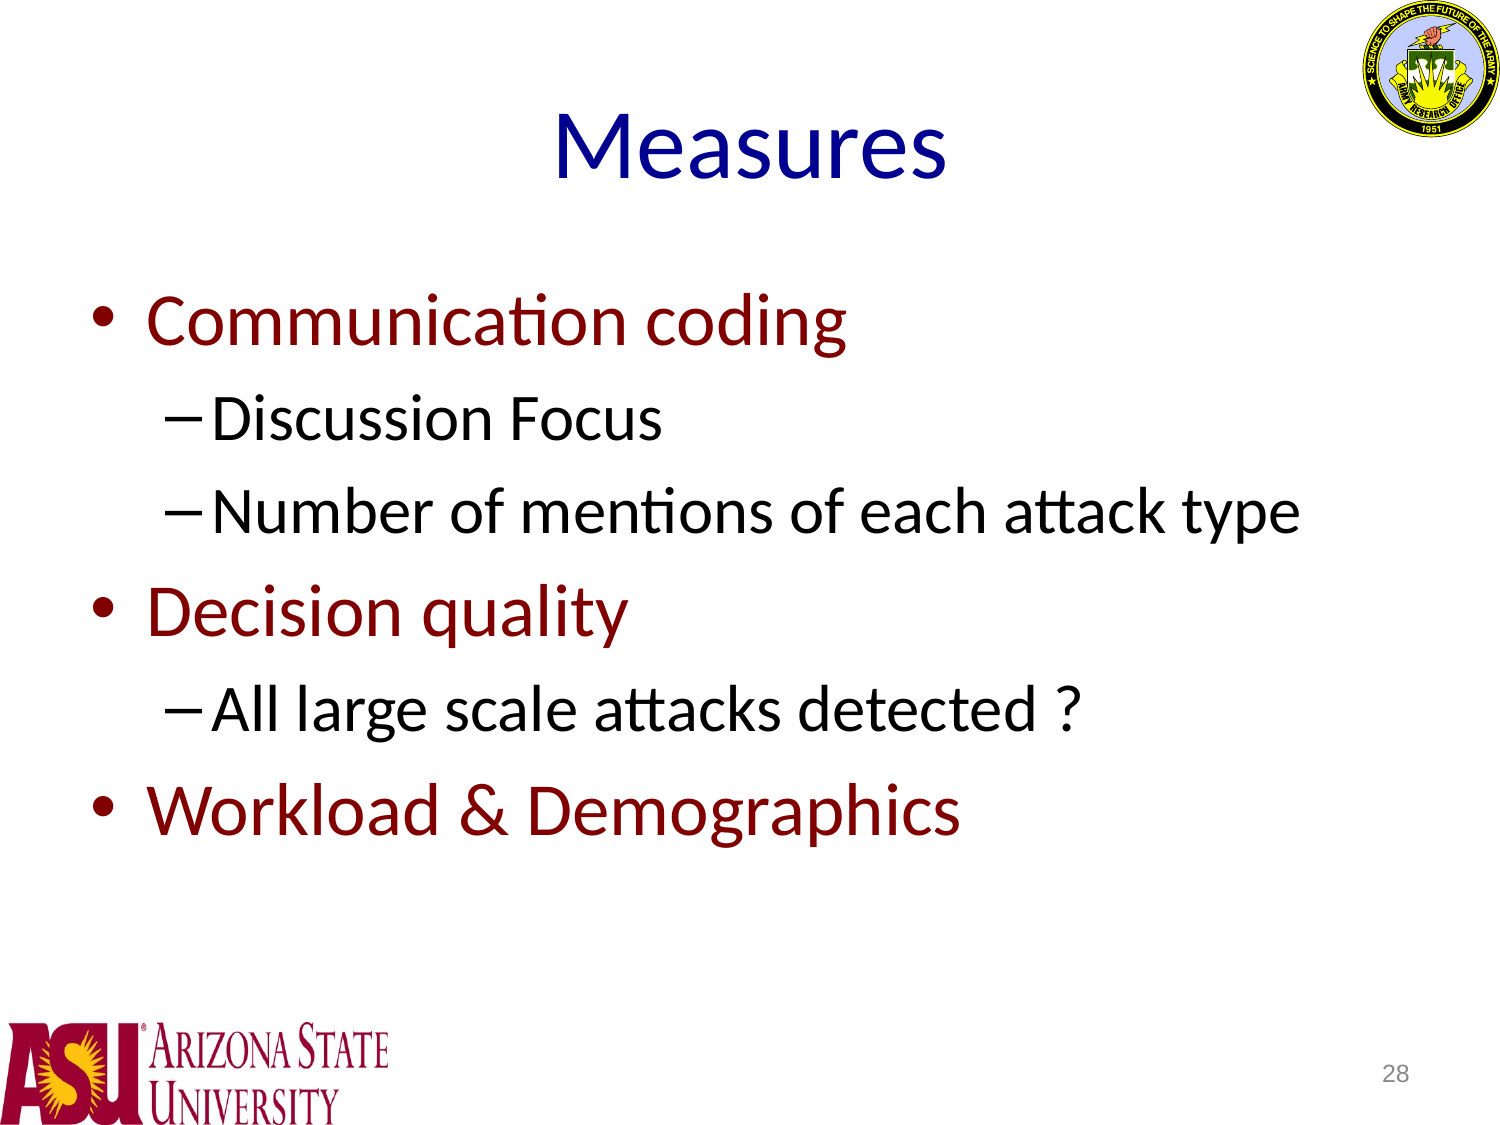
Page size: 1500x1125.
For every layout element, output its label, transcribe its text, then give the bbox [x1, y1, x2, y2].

slide_number 28 [1074, 1042, 1425, 1103]
title Measures [74, 44, 1426, 233]
picture [0, 1022, 388, 1125]
list Communication coding Discussion Focus Number of mentions of each attack type Decision quality All large scale attacks detected ? Workload & Demographics [74, 262, 1426, 1006]
